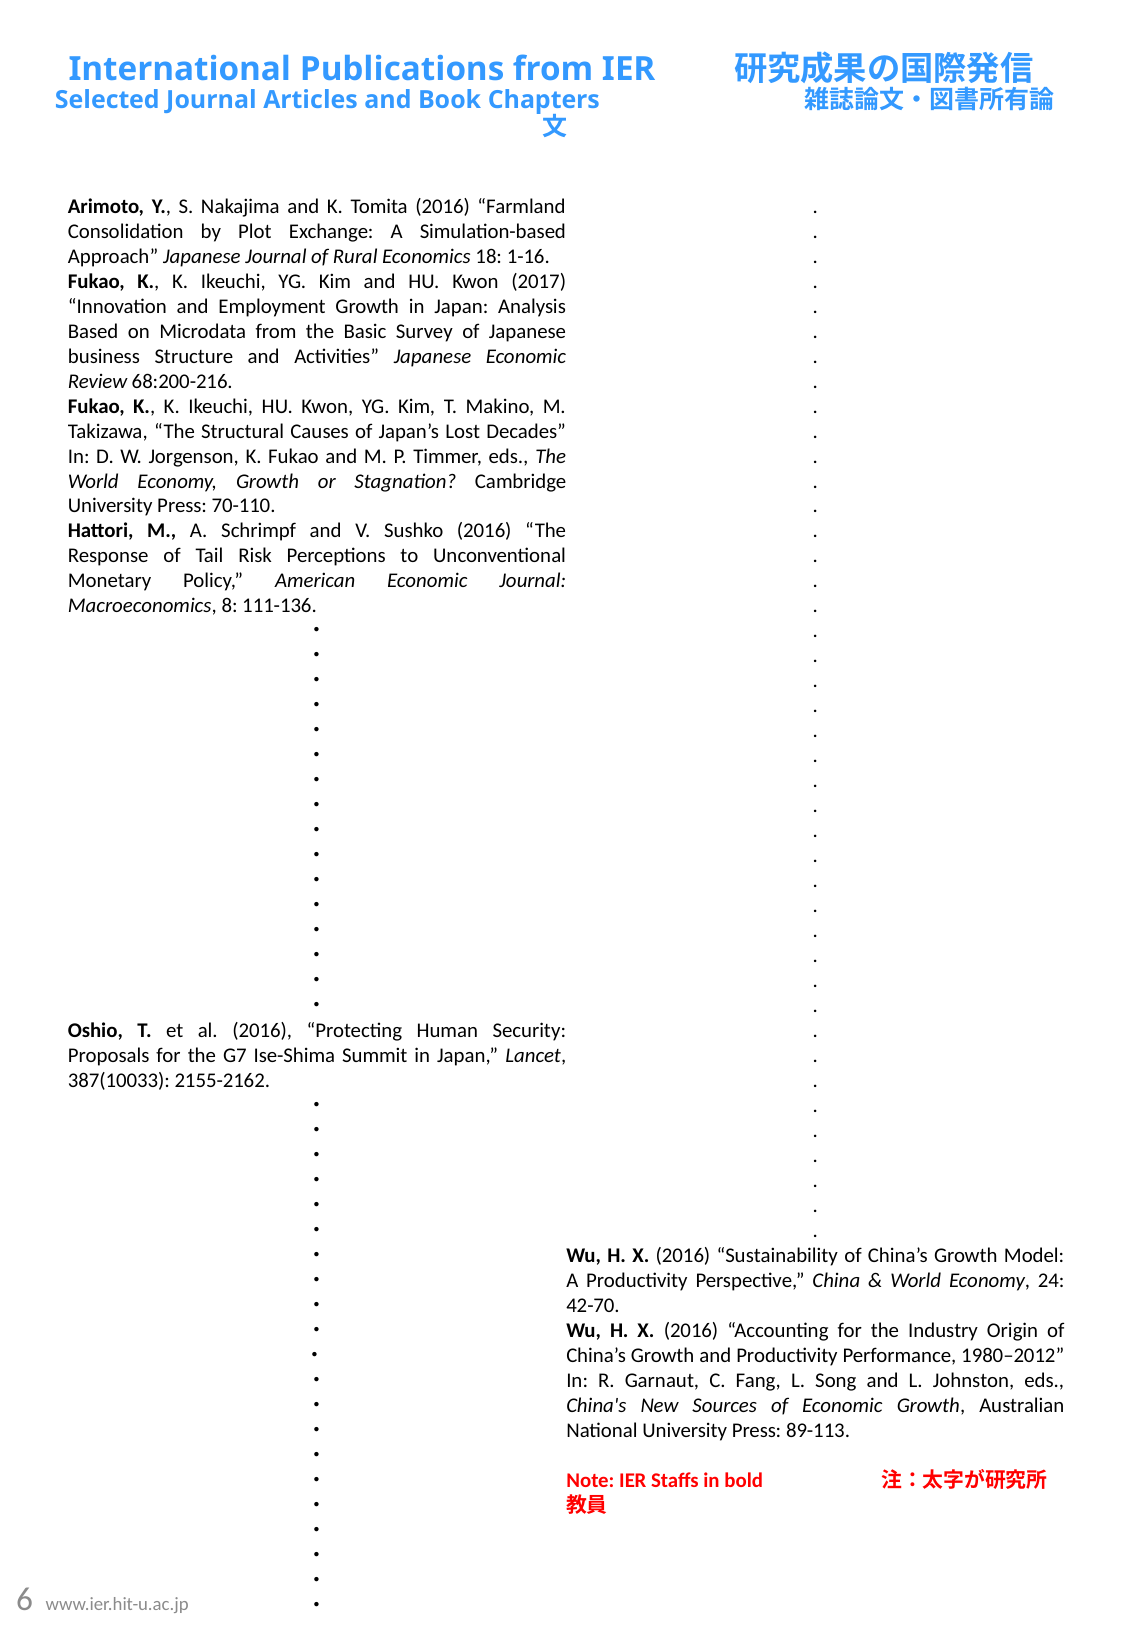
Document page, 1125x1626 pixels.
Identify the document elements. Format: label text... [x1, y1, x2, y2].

title International Publications from IER 研究成果の国際発信Selected Journal Articles and Book Chapters 雑誌論文・図書所有論文 [31, 44, 1080, 149]
text_box 6 www.ier.hit-u.ac.jp [1, 1553, 381, 1625]
text_box Arimoto, Y., S. Nakajima and K. Tomita (2016) “Farmland Consolidation by Plot Exchange: A Simulation-based Approach” Japanese Journal of Rural Economics 18: 1-16. Fukao, K., K. Ikeuchi, YG. Kim and HU. Kwon (2017) “Innovation and Employment Growth in Japan: Analysis Based on Microdata from the Basic Survey of Japanese business Structure and Activities” Japanese Economic Review 68:200-216. Fukao, K., K. Ikeuchi, HU. Kwon, YG. Kim, T. Makino, M. Takizawa, “The Structural Causes of Japan’s Lost Decades” In: D. W. Jorgenson, K. Fukao and M. P. Timmer, eds., The World Economy, Growth or Stagnation? Cambridge University Press: 70-110. Hattori, M., A. Schrimpf and V. Sushko (2016) “The Response of Tail Risk Perceptions to Unconventional Monetary Policy,” American Economic Journal: Macroeconomics, 8: 111-136. ・ ・ ・ ・ ・ ・ ・ ・ ・ ・ ・ ・ ・ ・ ・ ・ Oshio, T. et al. (2016), “Protecting Human Security: Proposals for the G7 Ise-Shima Summit in Japan,” Lancet, 387(10033): 2155-2162. ・ ・ ・ ・ ・ ・ ・ ・ ・ ・ ・ ・ ・ ・ ・ ・ ・ ・ ・ ・ ・ ・ . . . . . . . . . . . . . . . . . . . . . . . . . . . . . . . . . . . . . . . . . . Wu, H. X. (2016) “Sustainability of China’s Growth Model: A Productivity Perspective,” China & World Economy, 24: 42-70. Wu, H. X. (2016) “Accounting for the Industry Origin of China’s Growth and Productivity Performance, 1980–2012” In: R. Garnaut, C. Fang, L. Song and L. Johnston, eds., China's New Sources of Economic Growth, Australian National University Press: 89-113. Note: IER Staffs in bold 注：太字が研究所教員 [53, 185, 1080, 1625]
